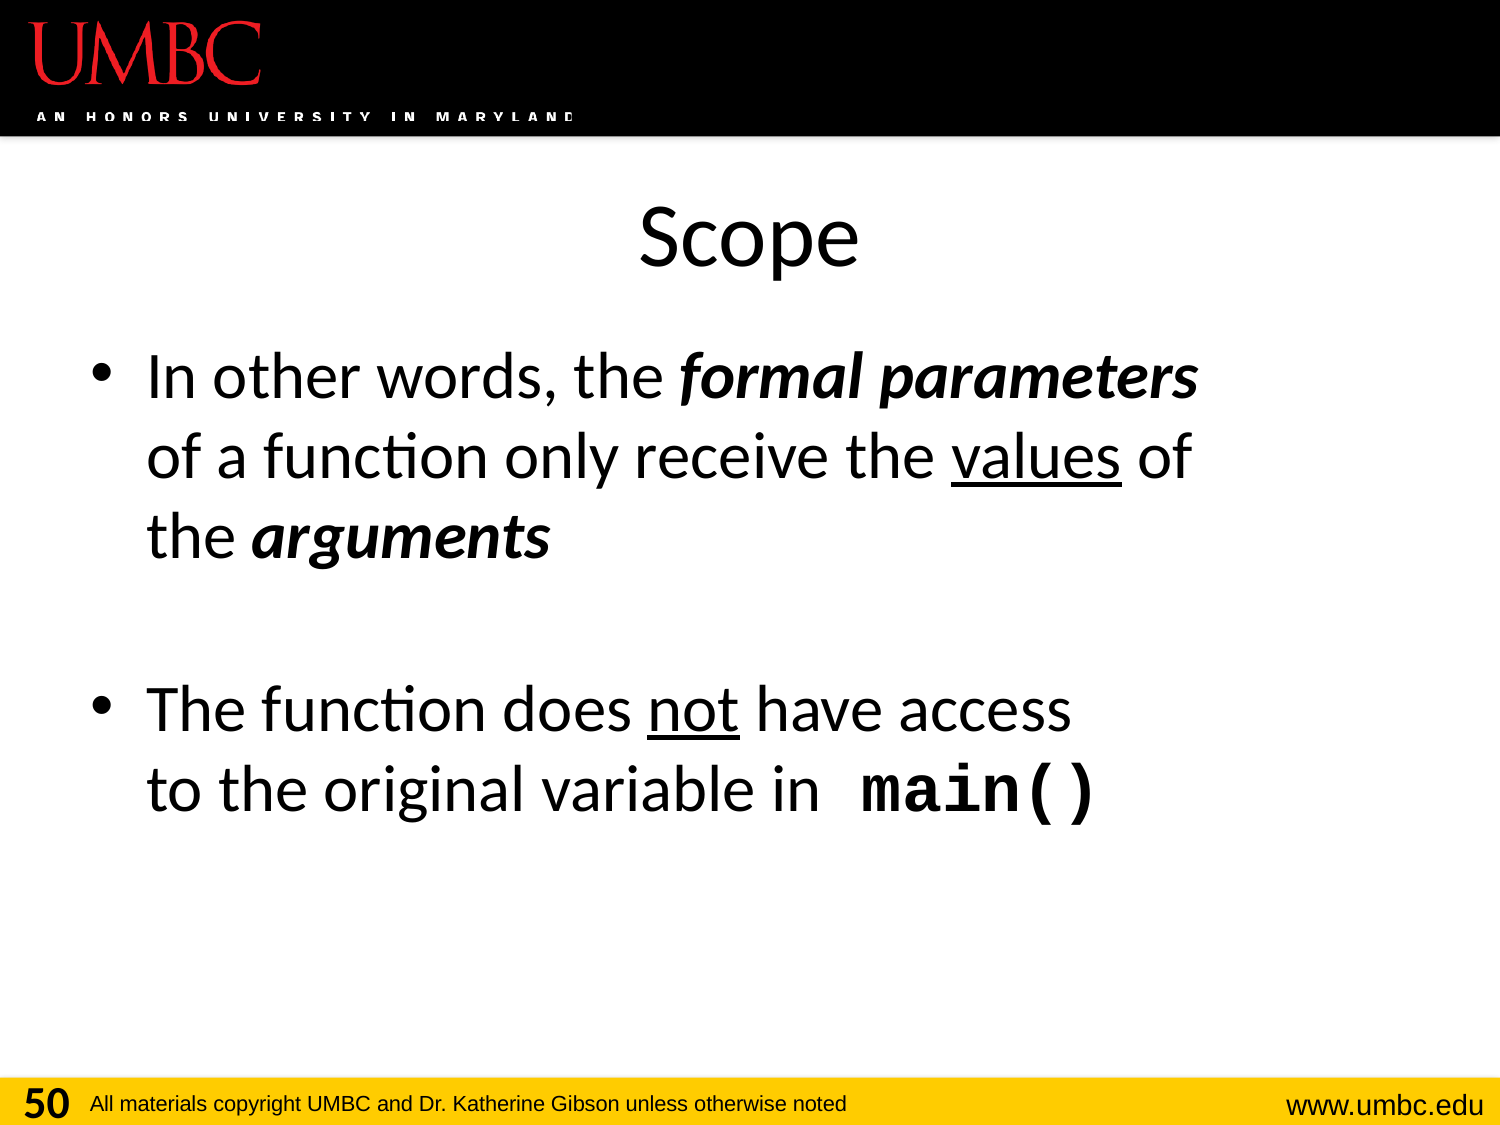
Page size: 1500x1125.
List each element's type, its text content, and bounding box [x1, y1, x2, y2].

list In other words, the formal parameters of a function only receive the values of the arguments The function does not have access to the original variable in main() [75, 324, 1425, 1066]
title Scope [75, 136, 1425, 324]
slide_number 50 [0, 1065, 94, 1125]
